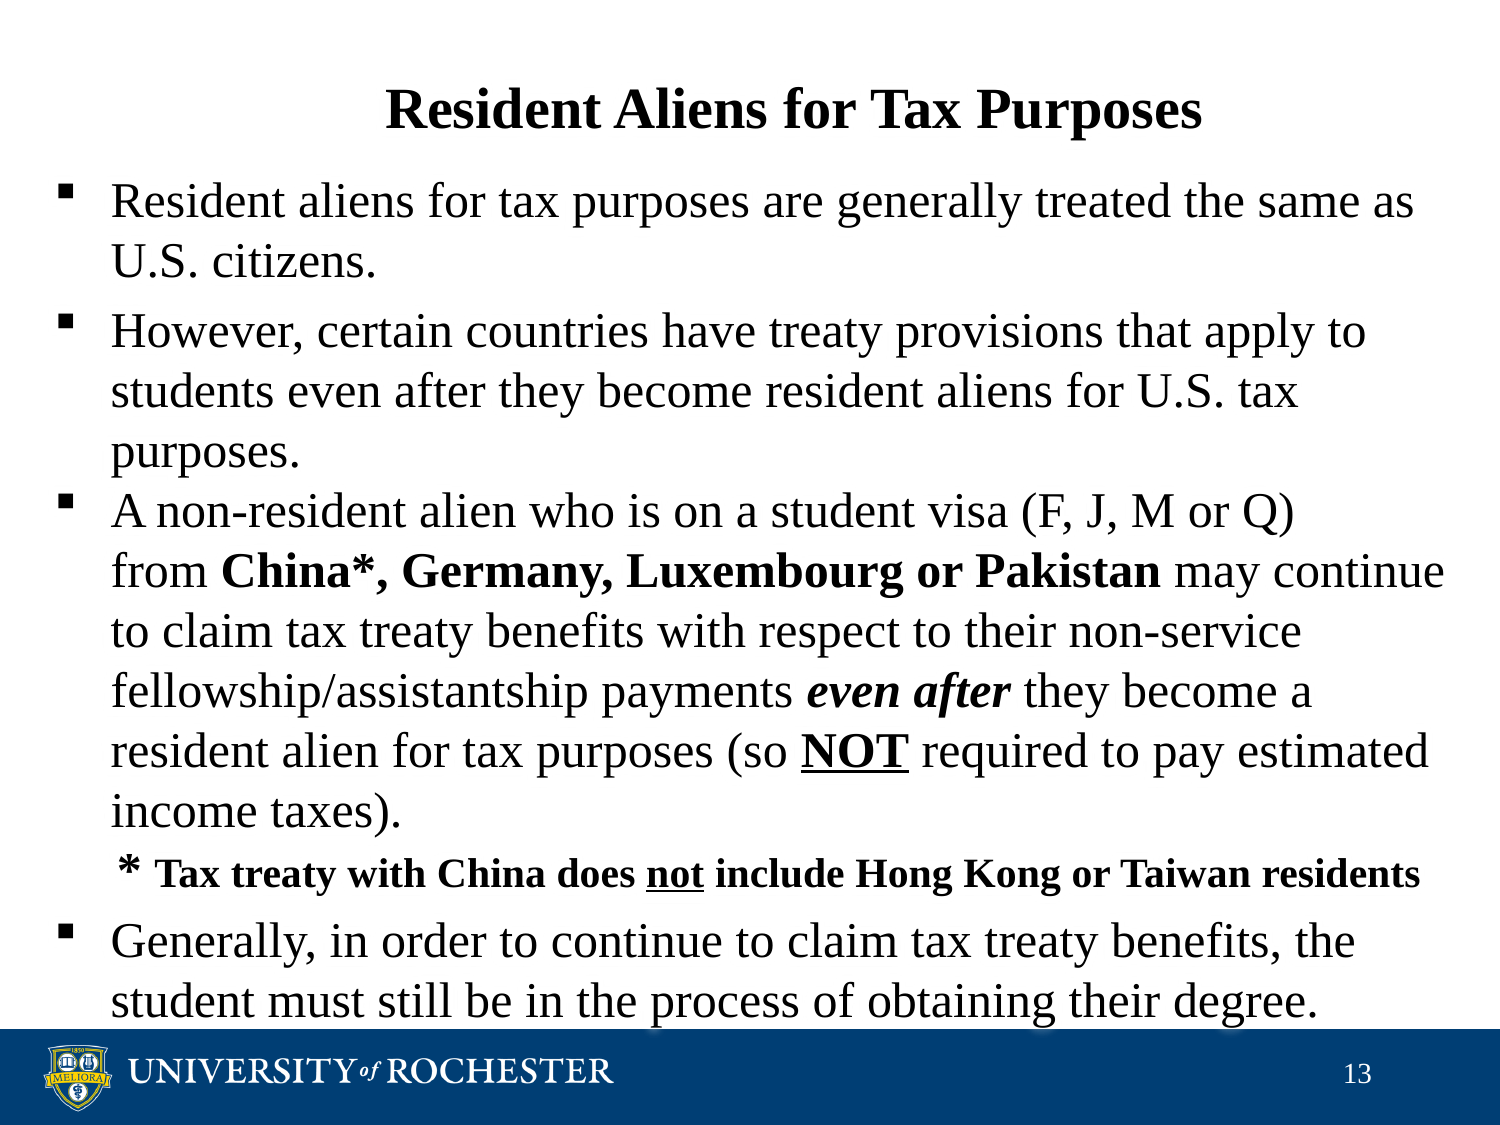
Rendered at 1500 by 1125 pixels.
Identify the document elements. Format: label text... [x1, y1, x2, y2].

title Resident Aliens for Tax Purposes [156, 51, 1432, 153]
list Resident aliens for tax purposes are generally treated the same as U.S. citizens. However, certain countries have treaty provisions that apply to students even after they become resident aliens for U.S. tax purposes. A non-resident alien who is on a student visa (F, J, M or Q) from China*, Germany, Luxembourg or Pakistan may continue to claim tax treaty benefits with respect to their non-service fellowship/assistantship payments even after they become a resident alien for tax purposes (so NOT required to pay estimated income taxes). * Tax treaty with China does not include Hong Kong or Taiwan residents Generally, in order to continue to claim tax treaty benefits, the student must still be in the process of obtaining their degree. [39, 159, 1489, 986]
picture [0, 1029, 1500, 1125]
